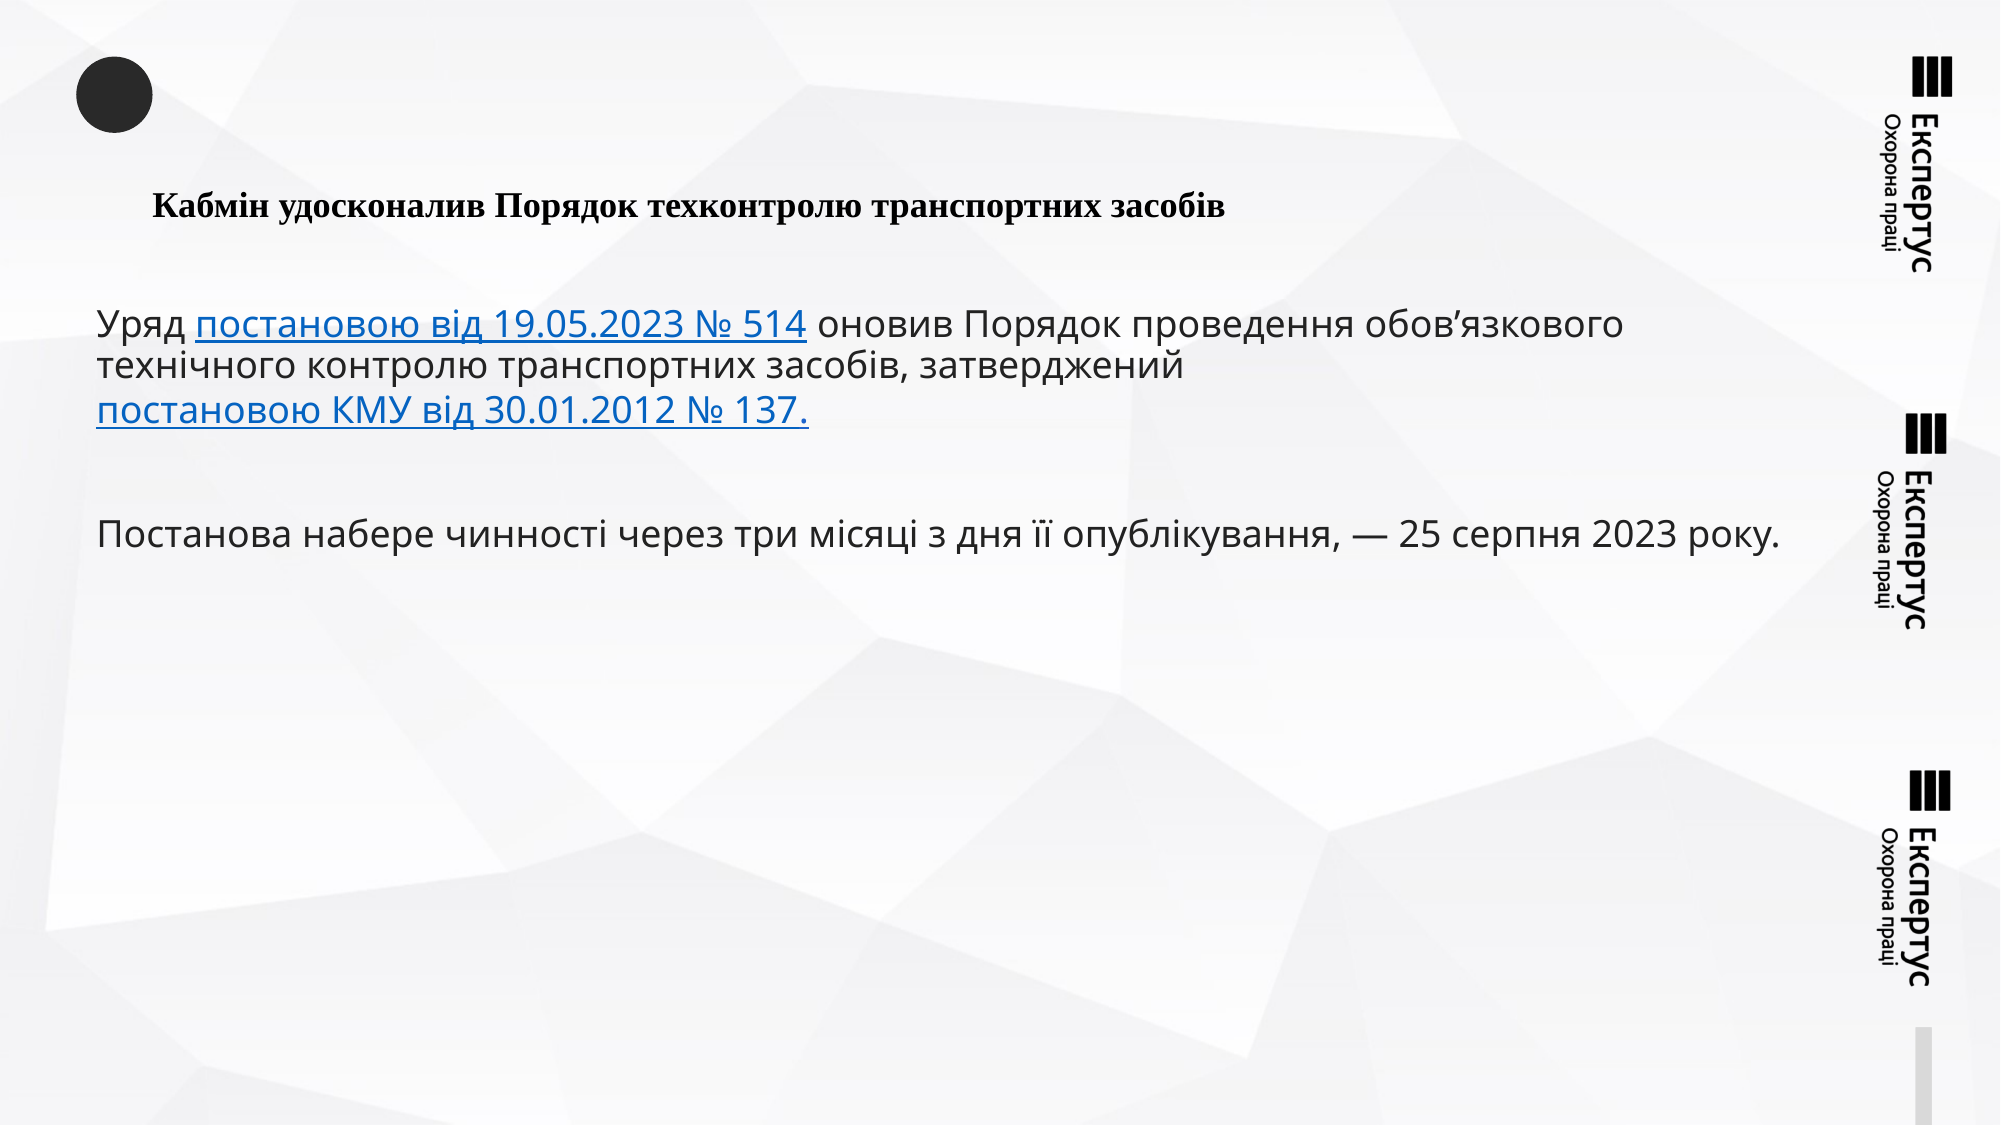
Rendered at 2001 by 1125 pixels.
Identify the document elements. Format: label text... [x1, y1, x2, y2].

picture [0, 0, 2001, 1125]
title Кабмін удосконалив Порядок техконтролю транспортних засобів [137, 59, 1863, 278]
list Уряд постановою від 19.05.2023 № 514 оновив Порядок проведення обов’язкового технічного контролю транспортних засобів, затверджений постановою КМУ від 30.01.2012 № 137. Постанова набере чинності через три місяці з дня її опублікування, — 25 серпня 2023 року. [81, 293, 1807, 1007]
